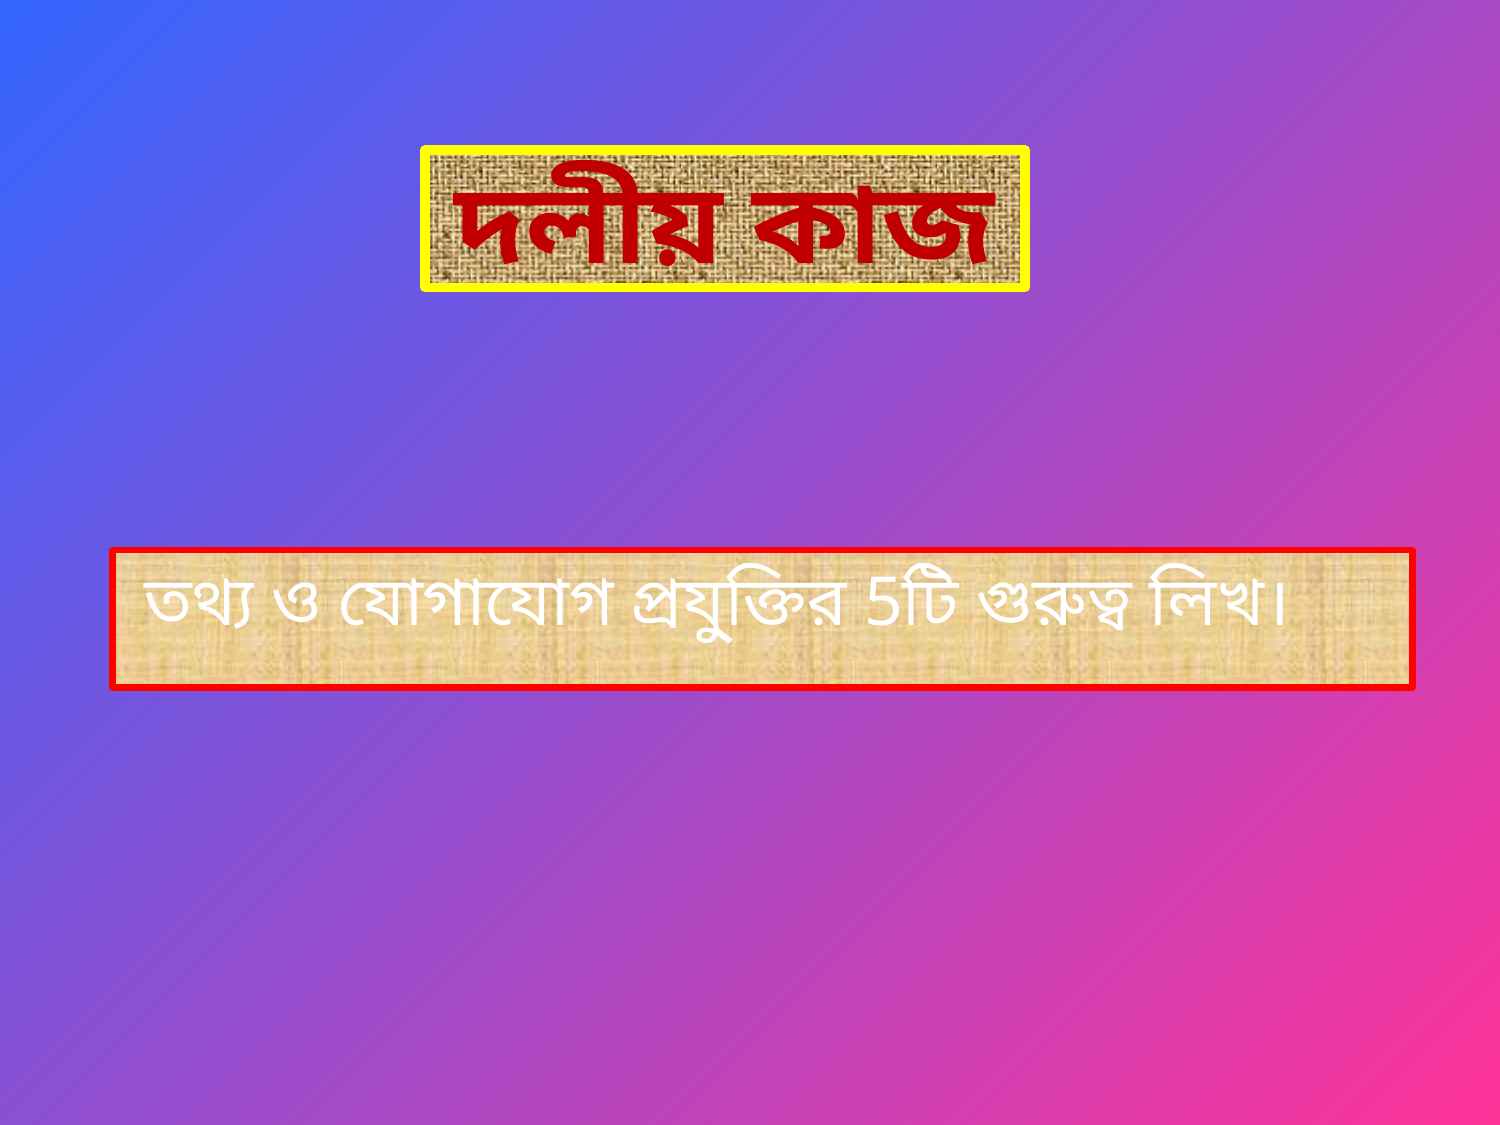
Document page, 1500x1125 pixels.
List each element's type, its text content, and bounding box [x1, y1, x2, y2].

list তথ্য ও যোগাযোগ প্রযু্ক্তির 5টি গুরুত্ব লিখ। [112, 549, 1413, 688]
title দলীয় কাজ [425, 149, 1025, 288]
